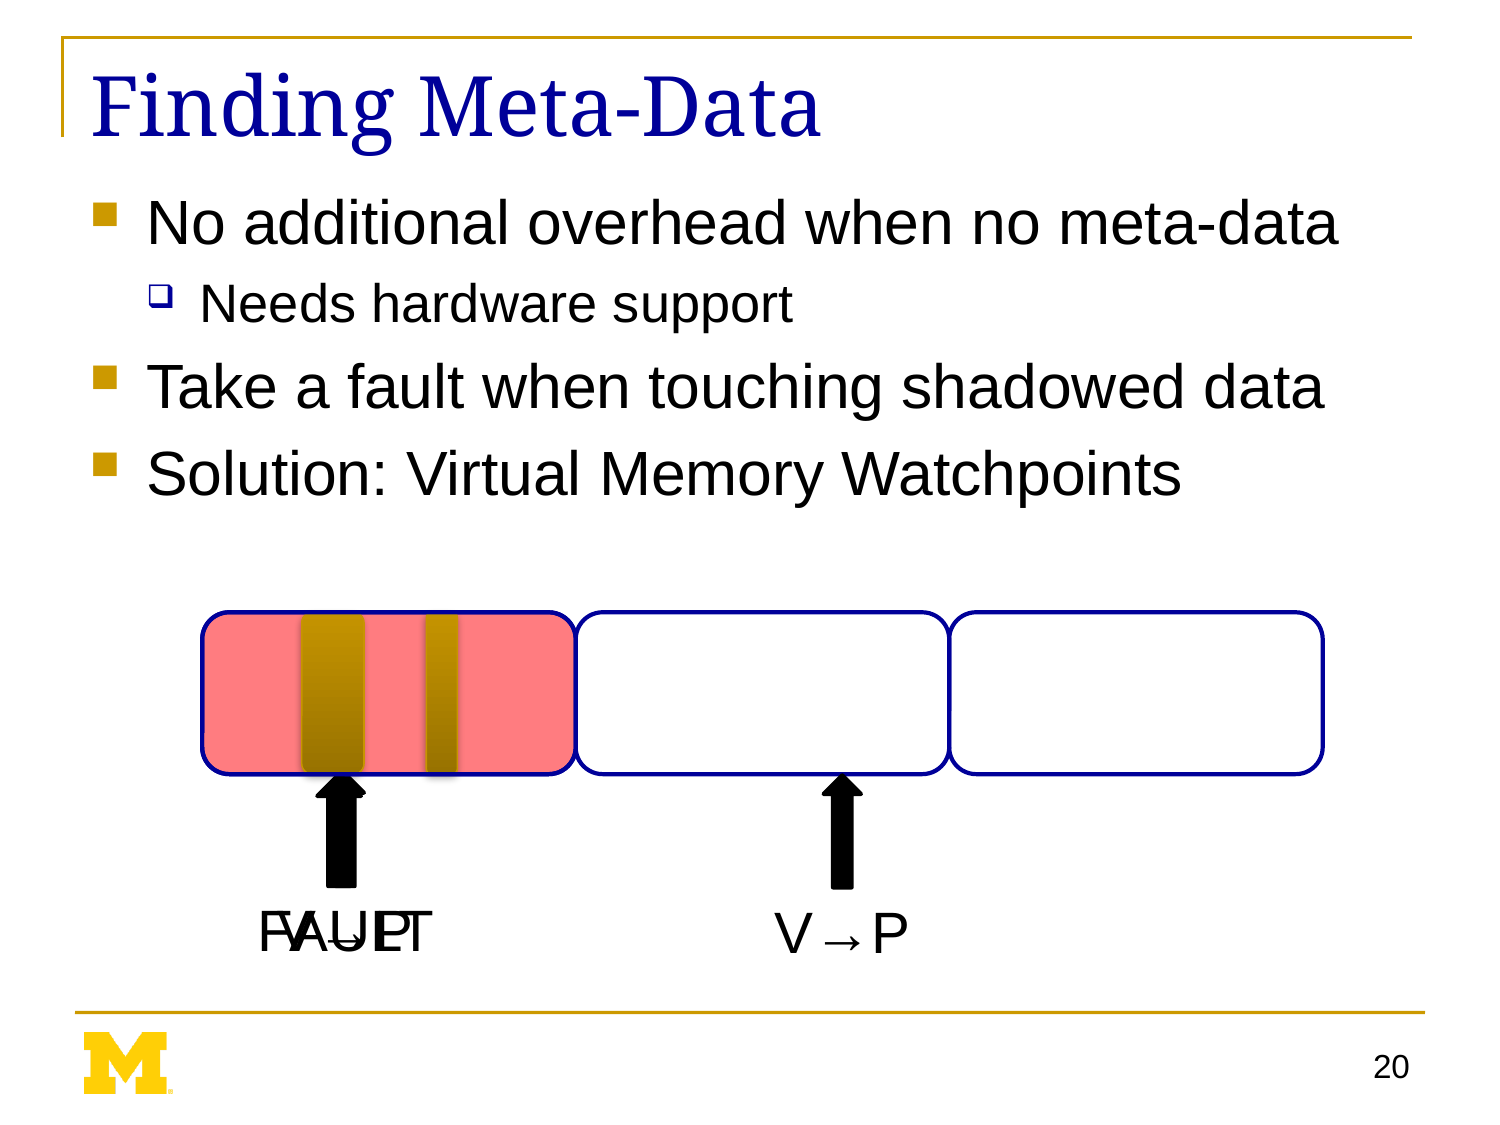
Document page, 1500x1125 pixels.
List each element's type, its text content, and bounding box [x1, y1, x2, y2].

text_box [455, 610, 578, 777]
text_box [301, 612, 458, 772]
slide_number 20 [1074, 1037, 1425, 1113]
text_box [754, 775, 930, 974]
text_box [947, 610, 1325, 777]
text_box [214, 773, 477, 1043]
title Finding Meta-Data [74, 45, 1426, 151]
text_box No additional overhead when no meta-data Needs hardware support Take a fault when touching shadowed data Solution: Virtual Memory Watchpoints [74, 174, 1425, 1006]
picture [84, 1032, 173, 1094]
text_box [576, 610, 949, 777]
text_box [200, 610, 302, 773]
